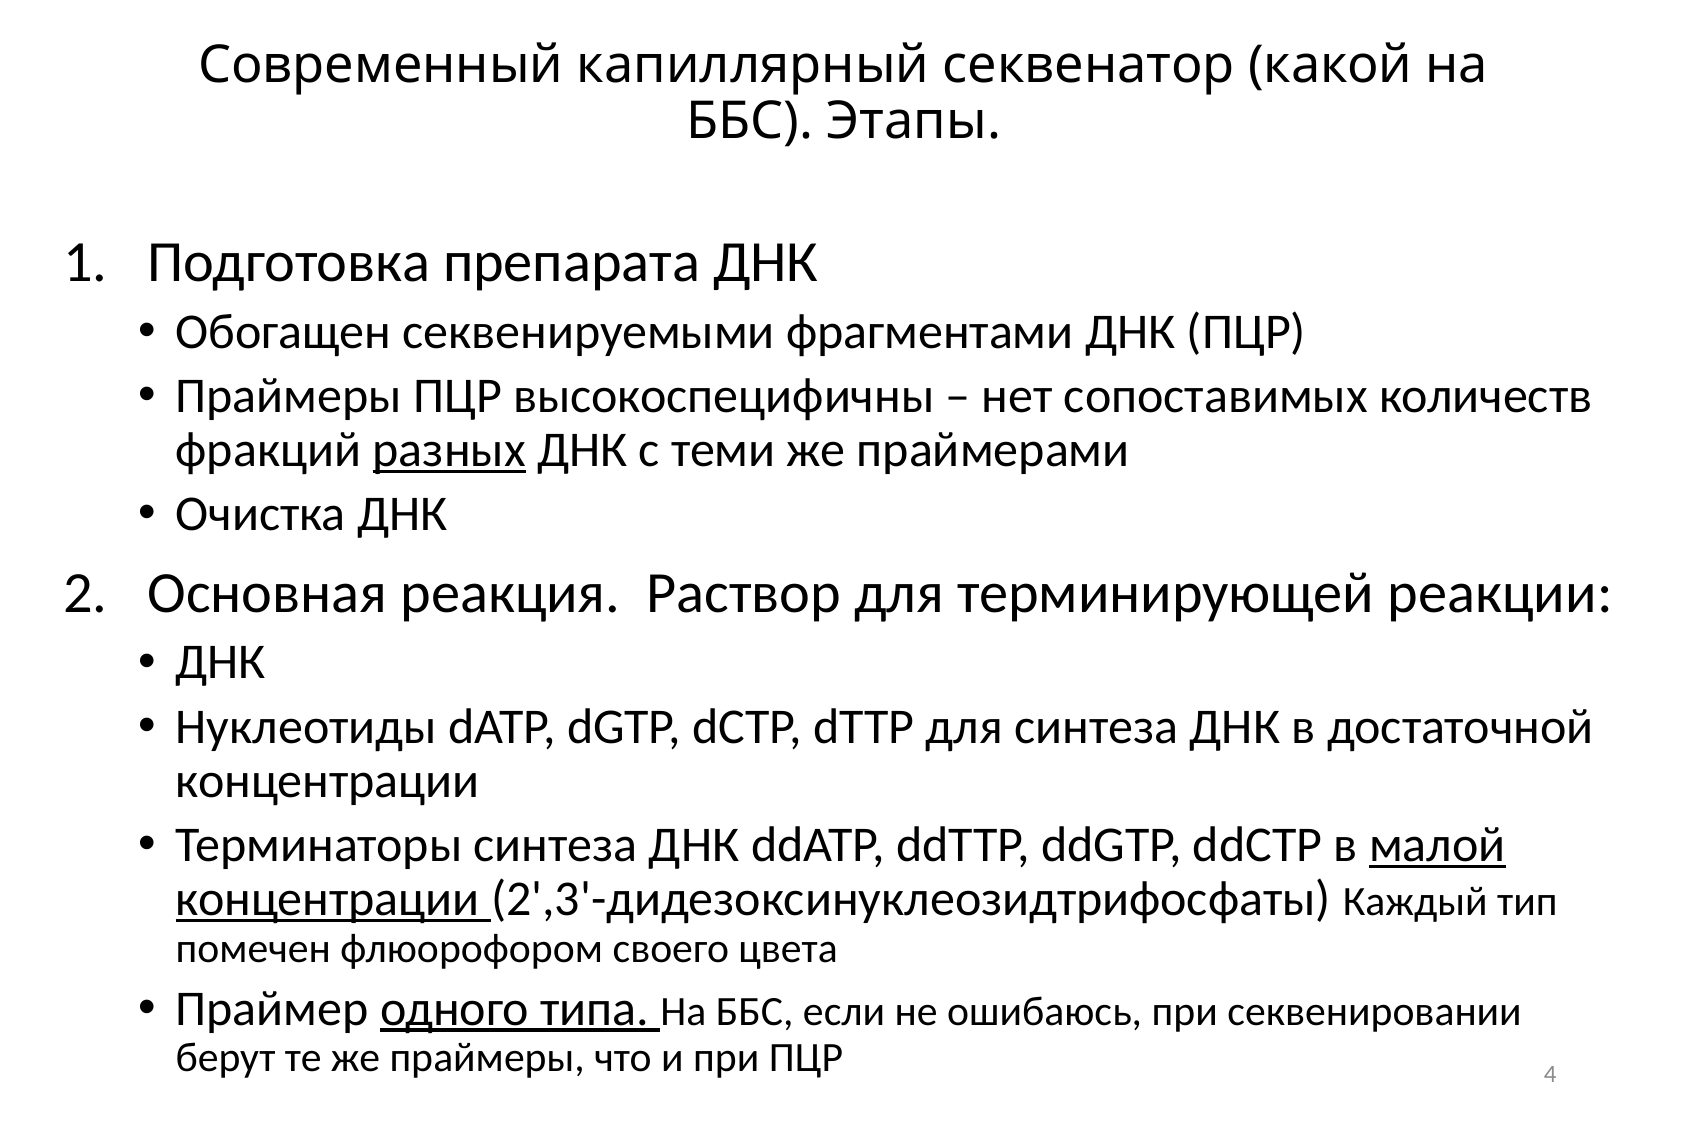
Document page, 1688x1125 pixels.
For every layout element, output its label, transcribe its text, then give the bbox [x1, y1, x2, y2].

list Подготовка препарата ДНК Обогащен секвенируемыми фрагментами ДНК (ПЦР) Праймеры ПЦР высокоспецифичны – нет сопоставимых количеств фракций разных ДНК с теми же праймерами Очистка ДНК Основная реакция. Раствор для терминирующей реакции: ДНК Нуклеотиды dATP, dGTP, dCTP, dTTP для синтеза ДНК в достаточной концентрации Терминаторы синтеза ДНК ddATP, ddTTP, ddGTP, ddCTP в малой концентрации (2',3'-дидезоксинуклеозидтрифосфаты) Каждый тип помечен флюорофором своего цвета Праймер одного типа. На ББС, если не ошибаюсь, при секвенировании берут те же праймеры, что и при ПЦР [48, 224, 1640, 1079]
slide_number 4 [1191, 1042, 1572, 1103]
title Современный капиллярный секвенатор (какой на ББС). Этапы. [116, 28, 1572, 159]
